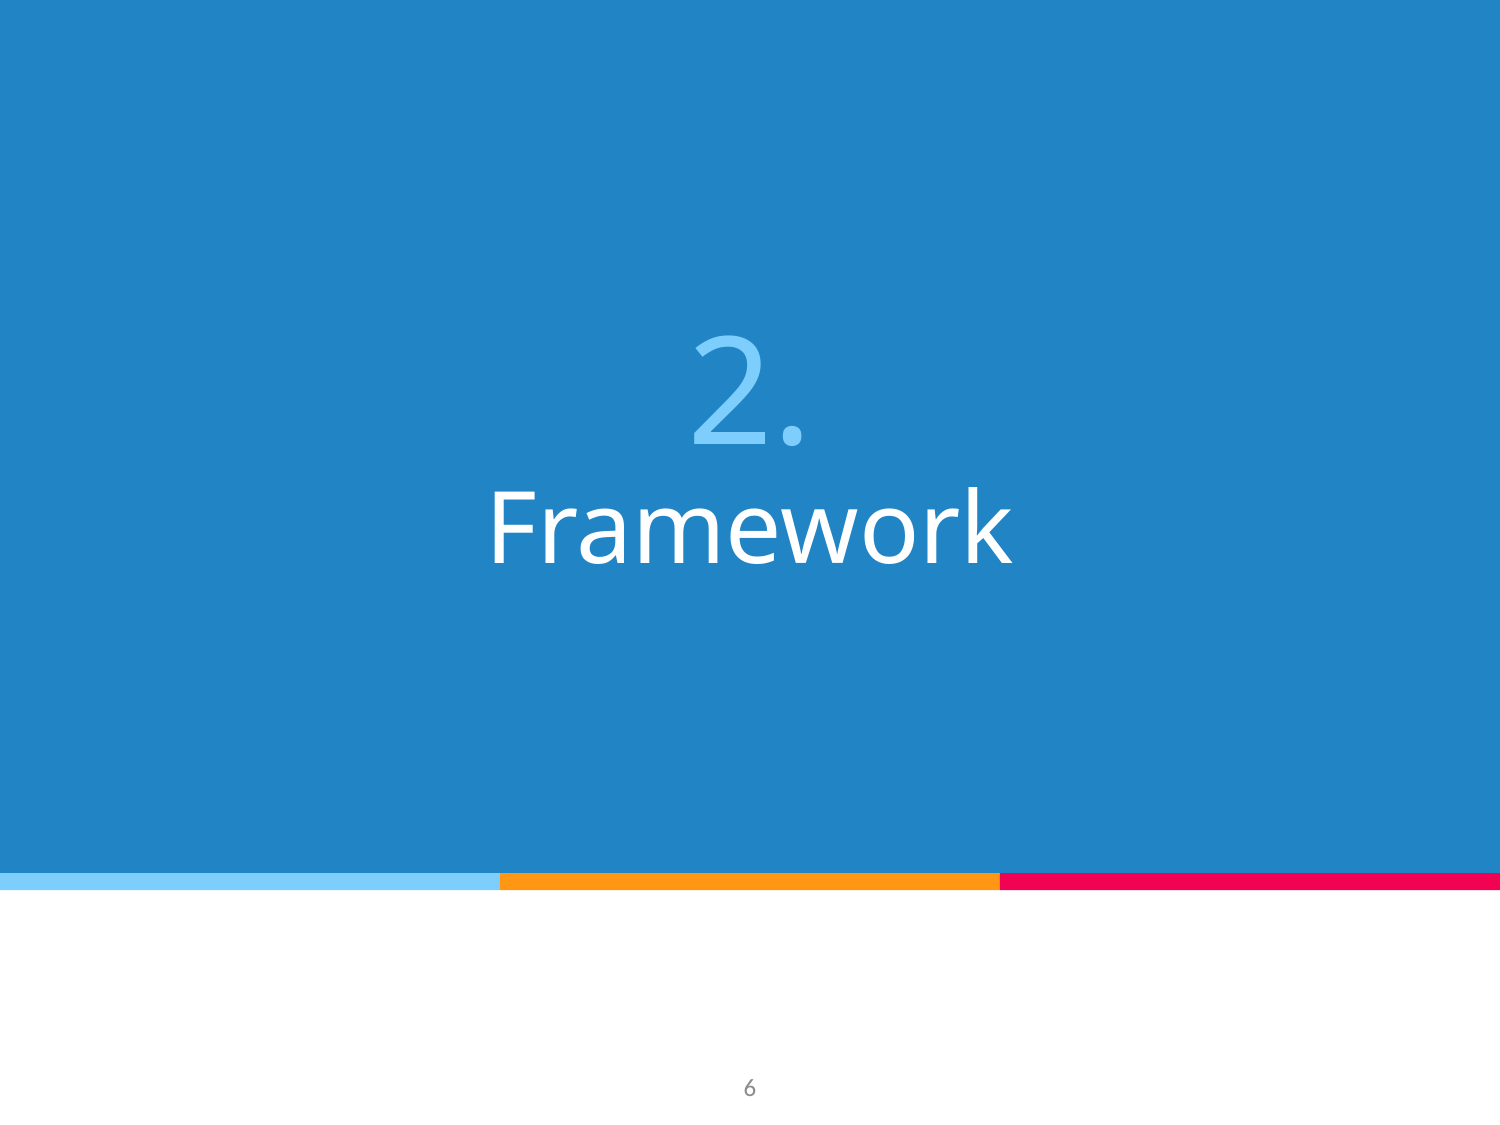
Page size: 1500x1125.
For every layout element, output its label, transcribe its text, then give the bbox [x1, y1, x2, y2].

slide_number 6 [0, 1056, 1500, 1125]
title 2. Framework [112, 346, 1388, 600]
